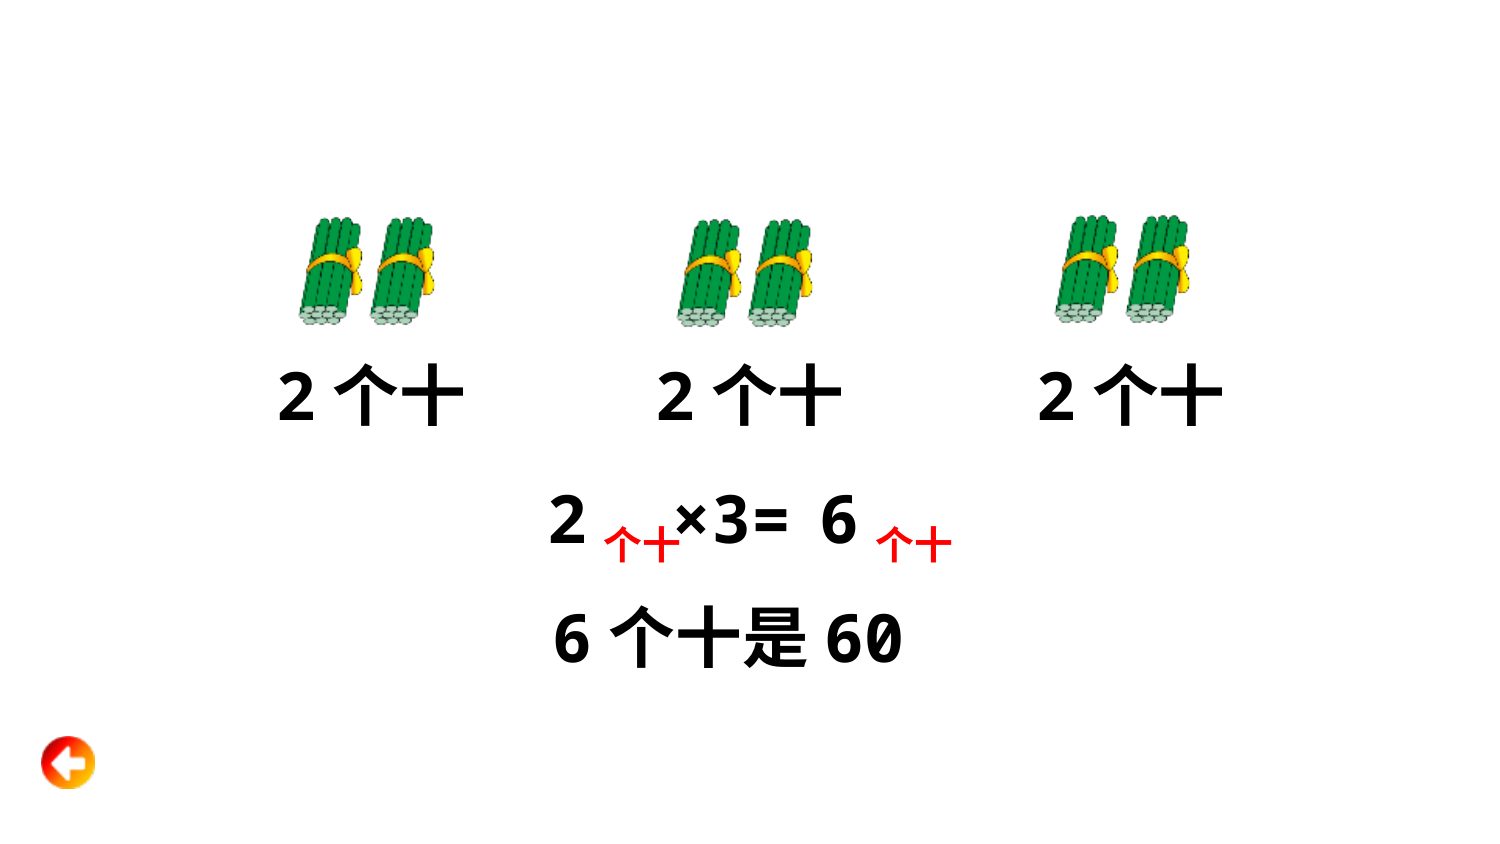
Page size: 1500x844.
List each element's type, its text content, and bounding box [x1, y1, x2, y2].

text_box 2个十 [532, 469, 696, 575]
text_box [667, 213, 822, 333]
picture [40, 736, 95, 789]
text_box 2个十 [640, 346, 860, 442]
text_box ×3= [657, 469, 804, 564]
text_box 6个十 [804, 469, 968, 575]
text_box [289, 210, 444, 330]
text_box 2个十 [262, 346, 482, 442]
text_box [1045, 208, 1200, 328]
text_box 2个十 [1021, 346, 1241, 442]
text_box 6个十是60 [537, 588, 920, 683]
